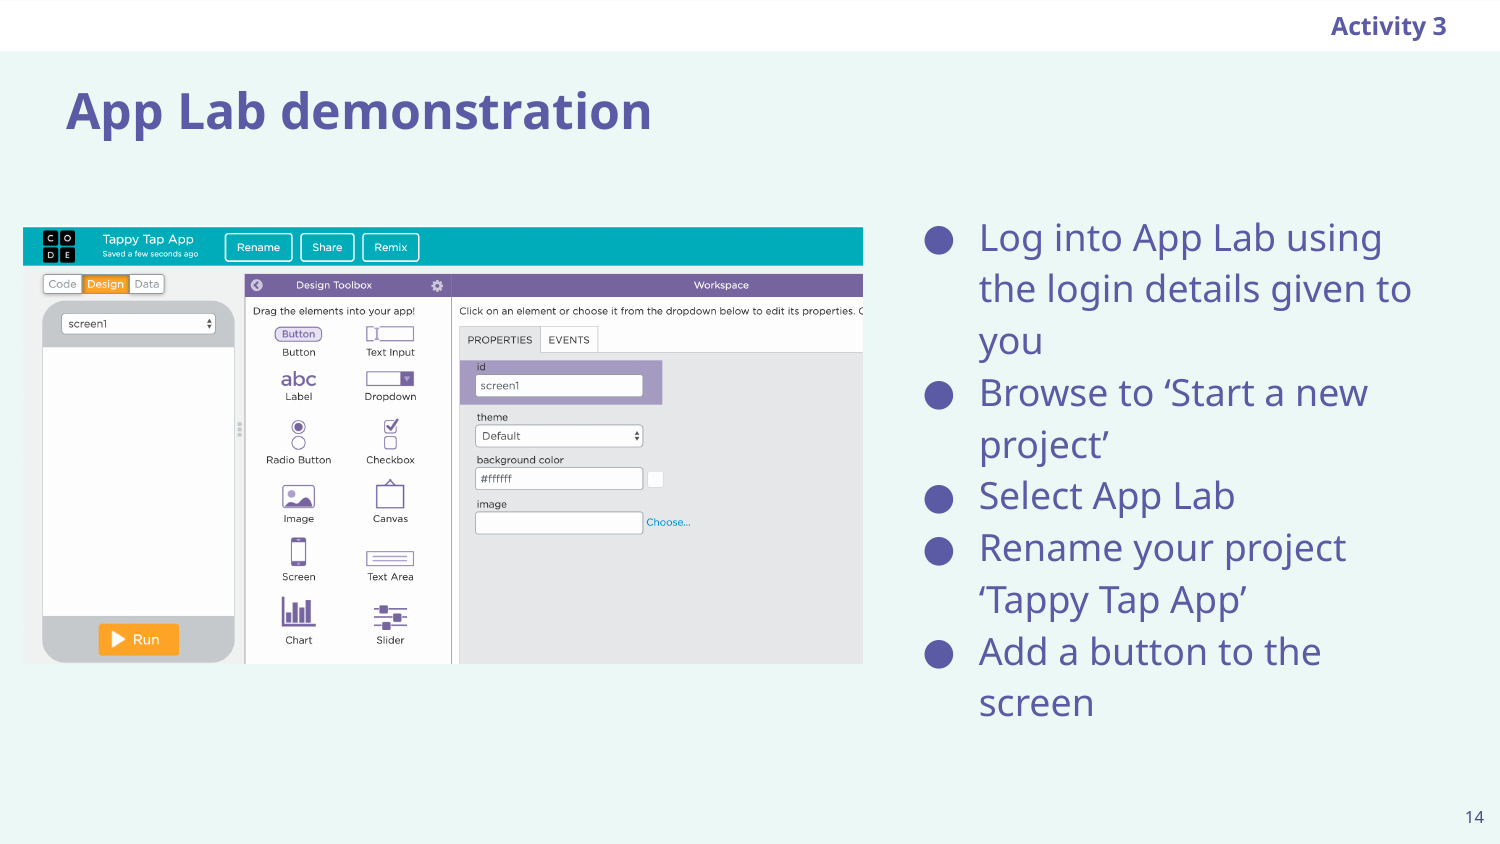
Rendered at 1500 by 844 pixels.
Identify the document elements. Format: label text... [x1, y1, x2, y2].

subtitle Activity 3 [862, 0, 1448, 52]
title App Lab demonstration [51, 52, 1449, 167]
slide_number 14 [1448, 792, 1500, 844]
list Log into App Lab using the login details given to you Browse to ‘Start a new project’ Select App Lab Rename your project ‘Tappy Tap App’ Add a button to the screen [888, 191, 1449, 793]
picture [23, 225, 863, 664]
